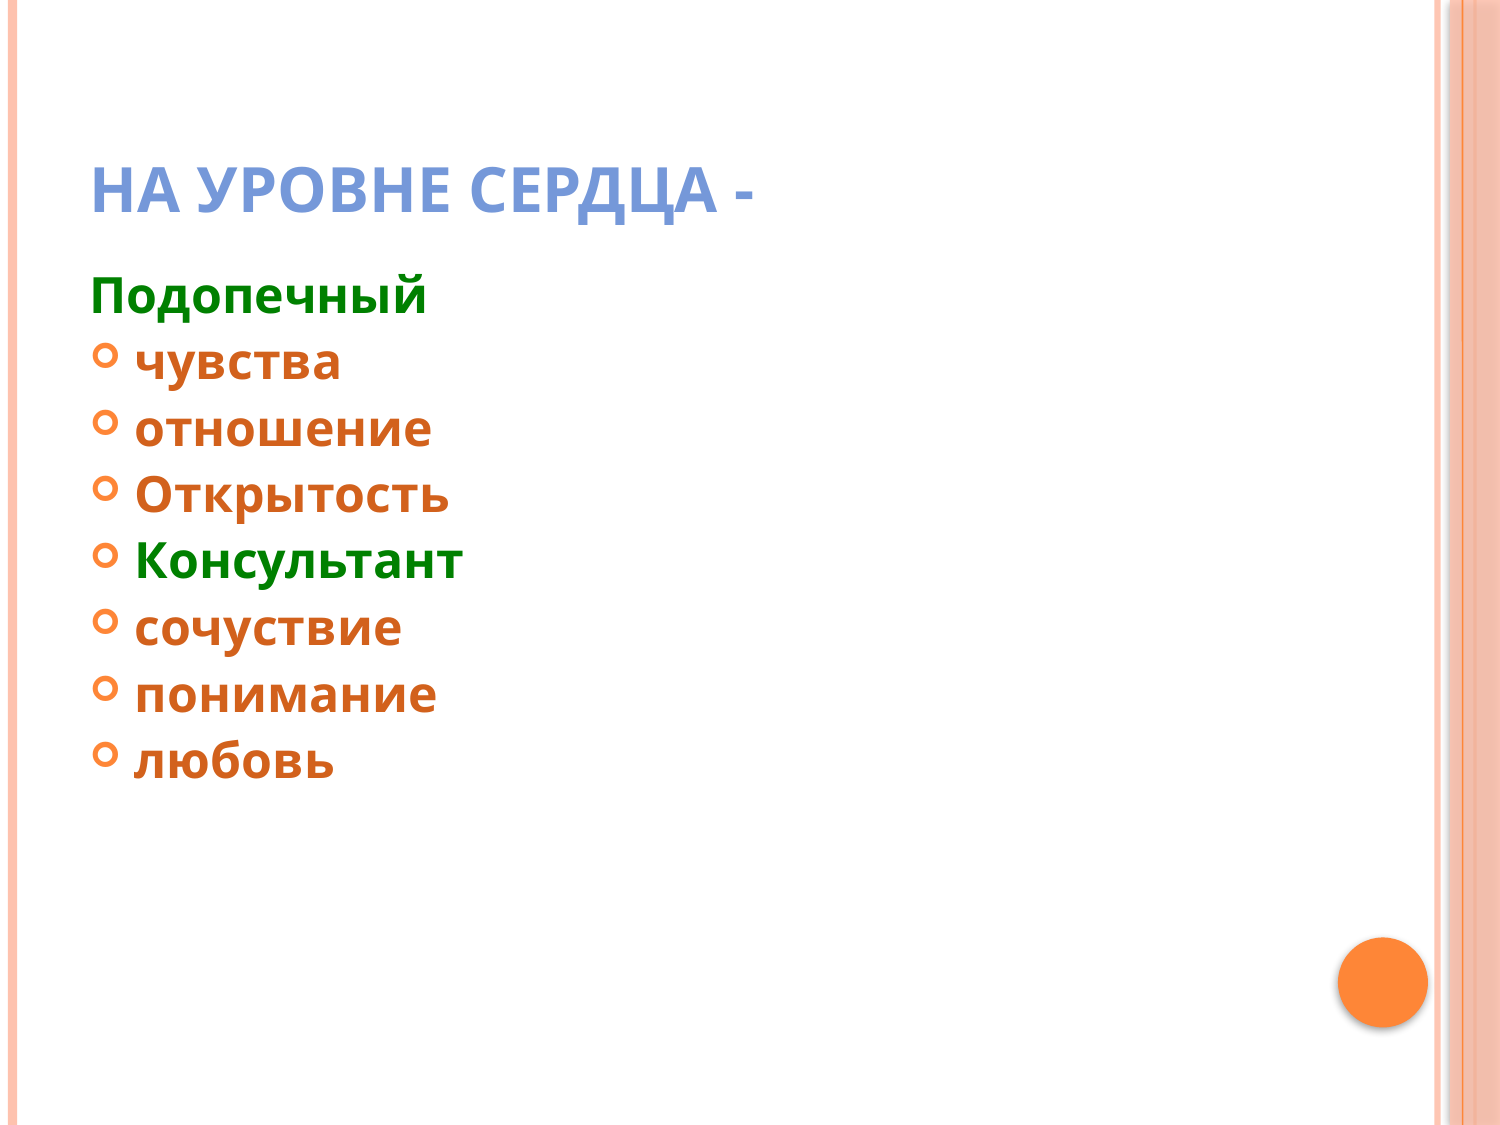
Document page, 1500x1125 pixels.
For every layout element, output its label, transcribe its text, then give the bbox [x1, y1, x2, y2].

list Подопечный чувства отношение Открытость Консультант сочуствие понимание любовь [75, 262, 1300, 1062]
title НА УРОВНЕ СЕРДЦА - [75, 45, 1300, 233]
